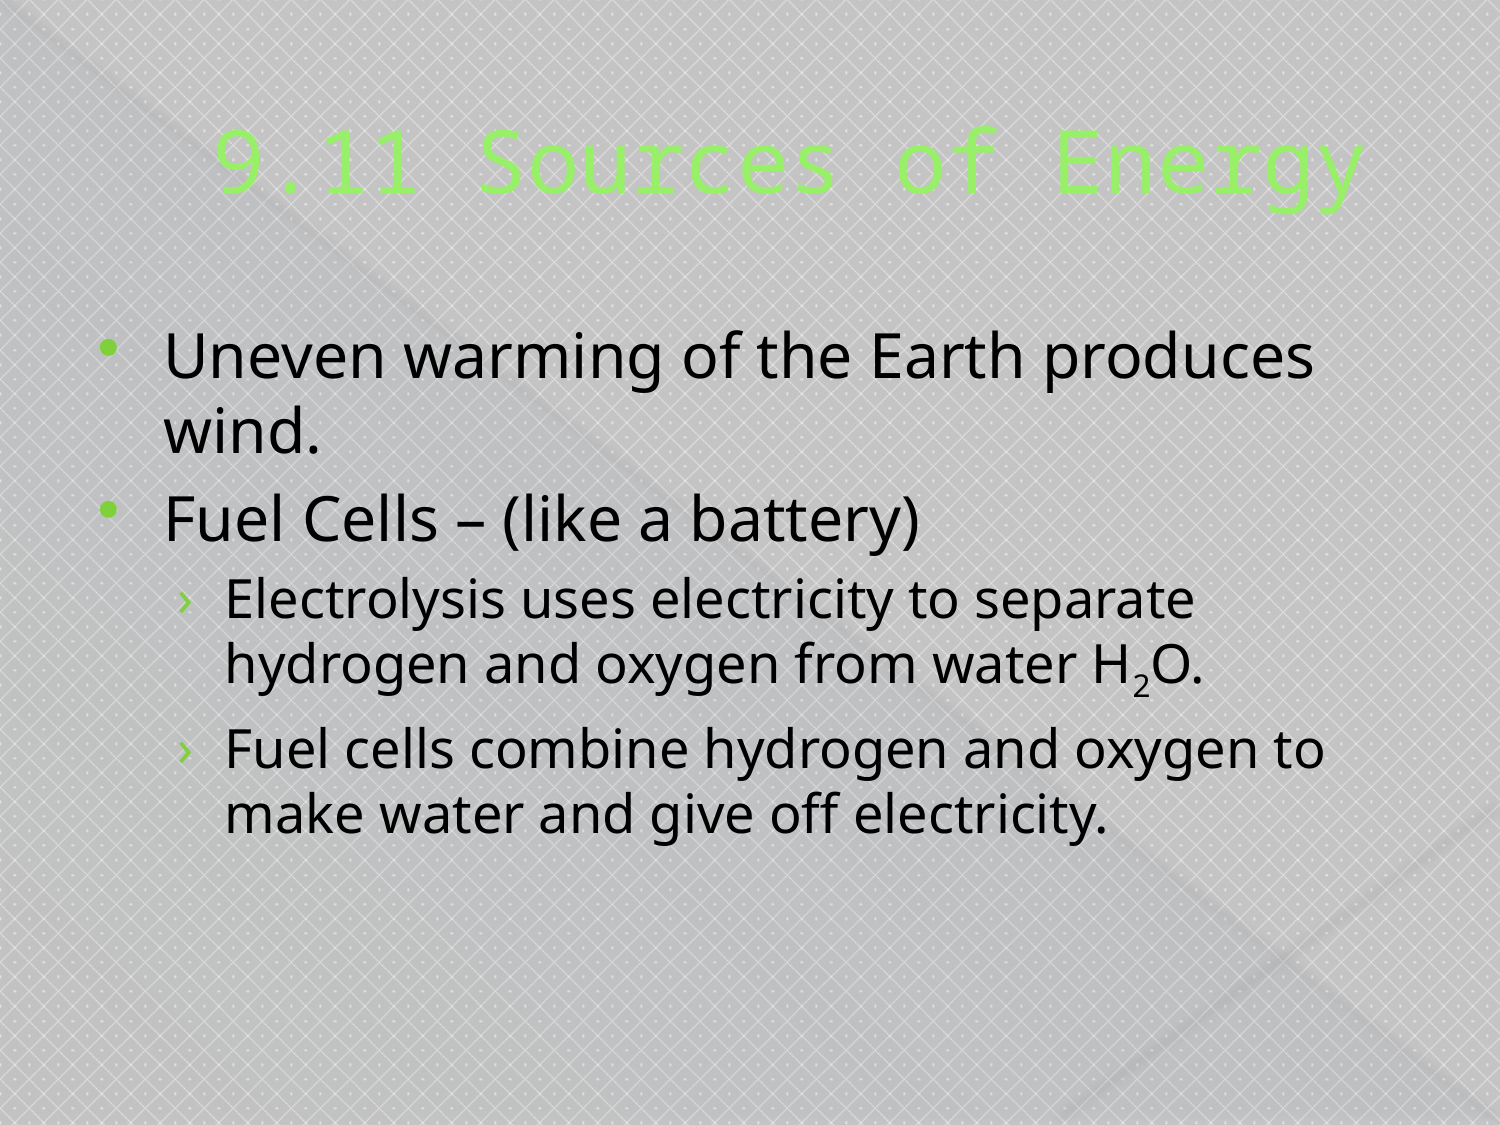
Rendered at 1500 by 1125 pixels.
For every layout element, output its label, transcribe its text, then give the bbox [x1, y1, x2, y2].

title 9.11 Sources of Energy [75, 43, 1425, 274]
list Uneven warming of the Earth produces wind. Fuel Cells – (like a battery) Electrolysis uses electricity to separate hydrogen and oxygen from water H2O. Fuel cells combine hydrogen and oxygen to make water and give off electricity. [75, 308, 1425, 1059]
